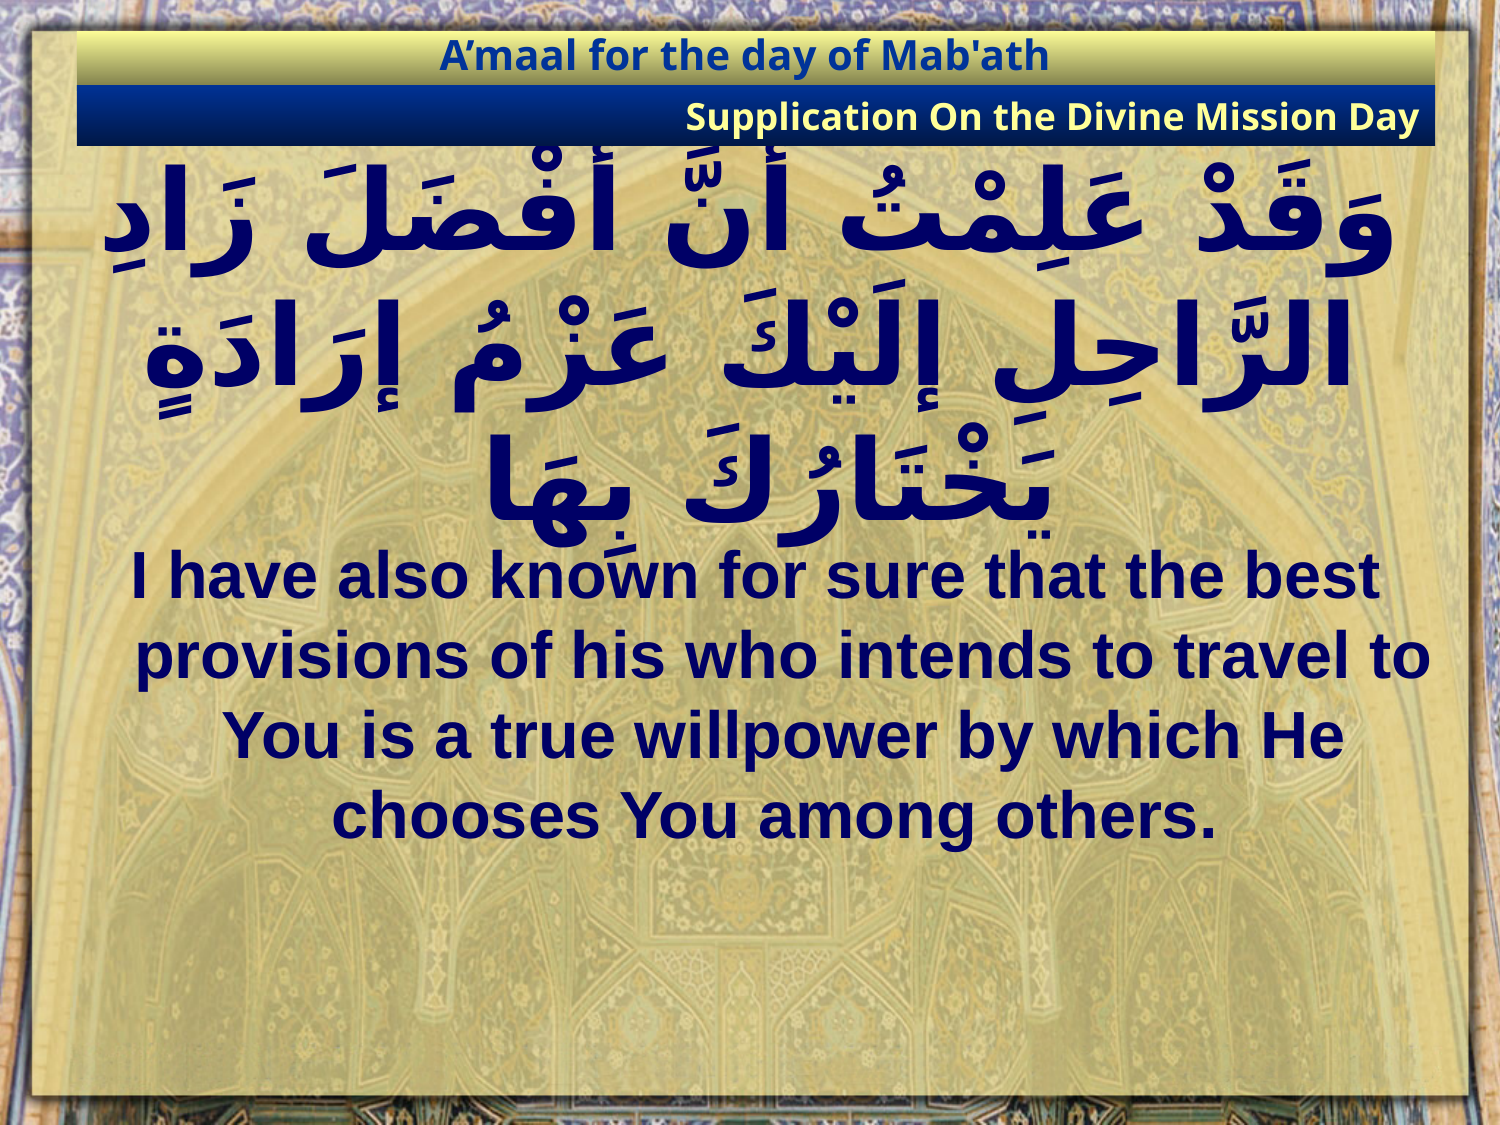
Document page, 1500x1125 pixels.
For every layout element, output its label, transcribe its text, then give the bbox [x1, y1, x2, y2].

subtitle I have also known for sure that the best provisions of his who intends to travel to You is a true willpower by which He chooses You among others. [53, 524, 1459, 813]
picture [0, 0, 1500, 1125]
title وَقَدْ عَلِمْتُ أَنَّ أَفْضَلَ زَادِ الرَّاحِلِ إلَيْكَ عَزْمُ إرَادَةٍ يَخْتَارُكَ بِهَا [53, 220, 1447, 462]
text_box Supplication On the Divine Mission Day [76, 85, 1436, 146]
text_box A’maal for the day of Mab'ath [76, 31, 1436, 85]
